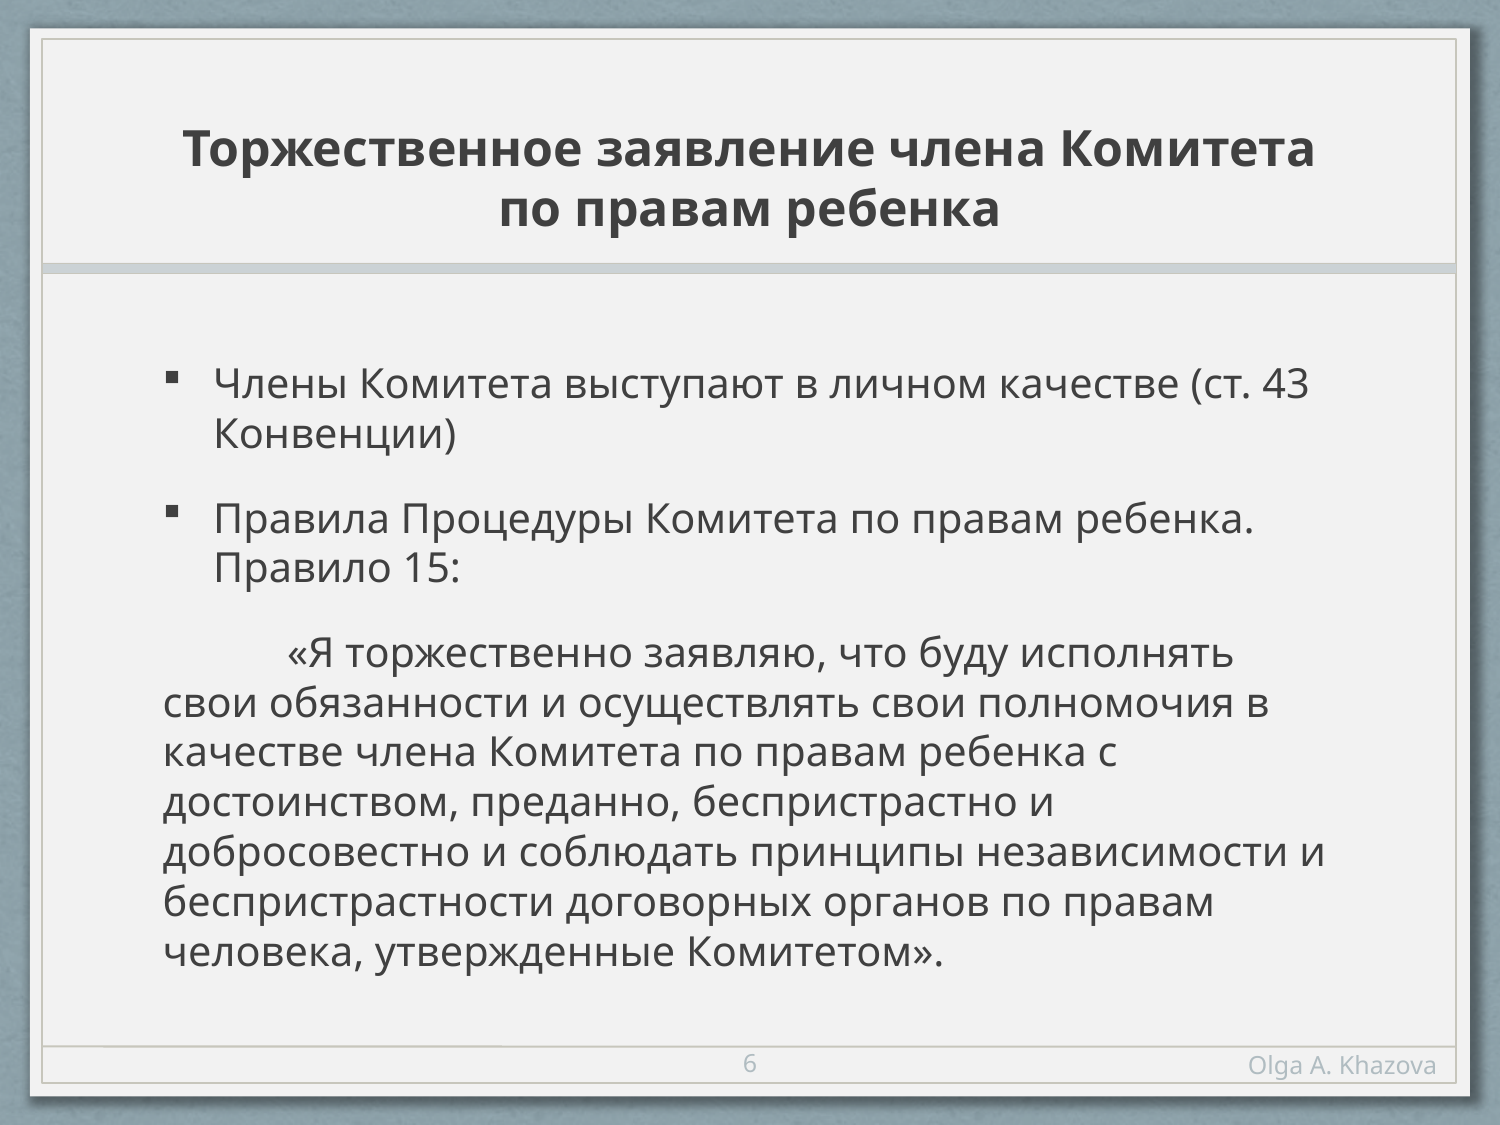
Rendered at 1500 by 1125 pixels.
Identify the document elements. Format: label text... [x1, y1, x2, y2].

slide_number 6 [687, 1042, 813, 1088]
title Торжественное заявление члена Комитета по правам ребенка [147, 93, 1353, 260]
list Члены Комитета выступают в личном качестве (ст. 43 Конвенции) Правила Процедуры Комитета по правам ребенка. Правило 15: «Я торжественно заявляю, что буду исполнять свои обязанности и осуществлять свои полномочия в качестве члена Комитета по правам ребенка с достоинством, преданно, беспристрастно и добросовестно и соблюдать принципы независимости и беспристрастности договорных органов по правам человека, утвержденные Комитетом». [147, 350, 1353, 995]
footer Olga A. Khazova [977, 1045, 1453, 1088]
